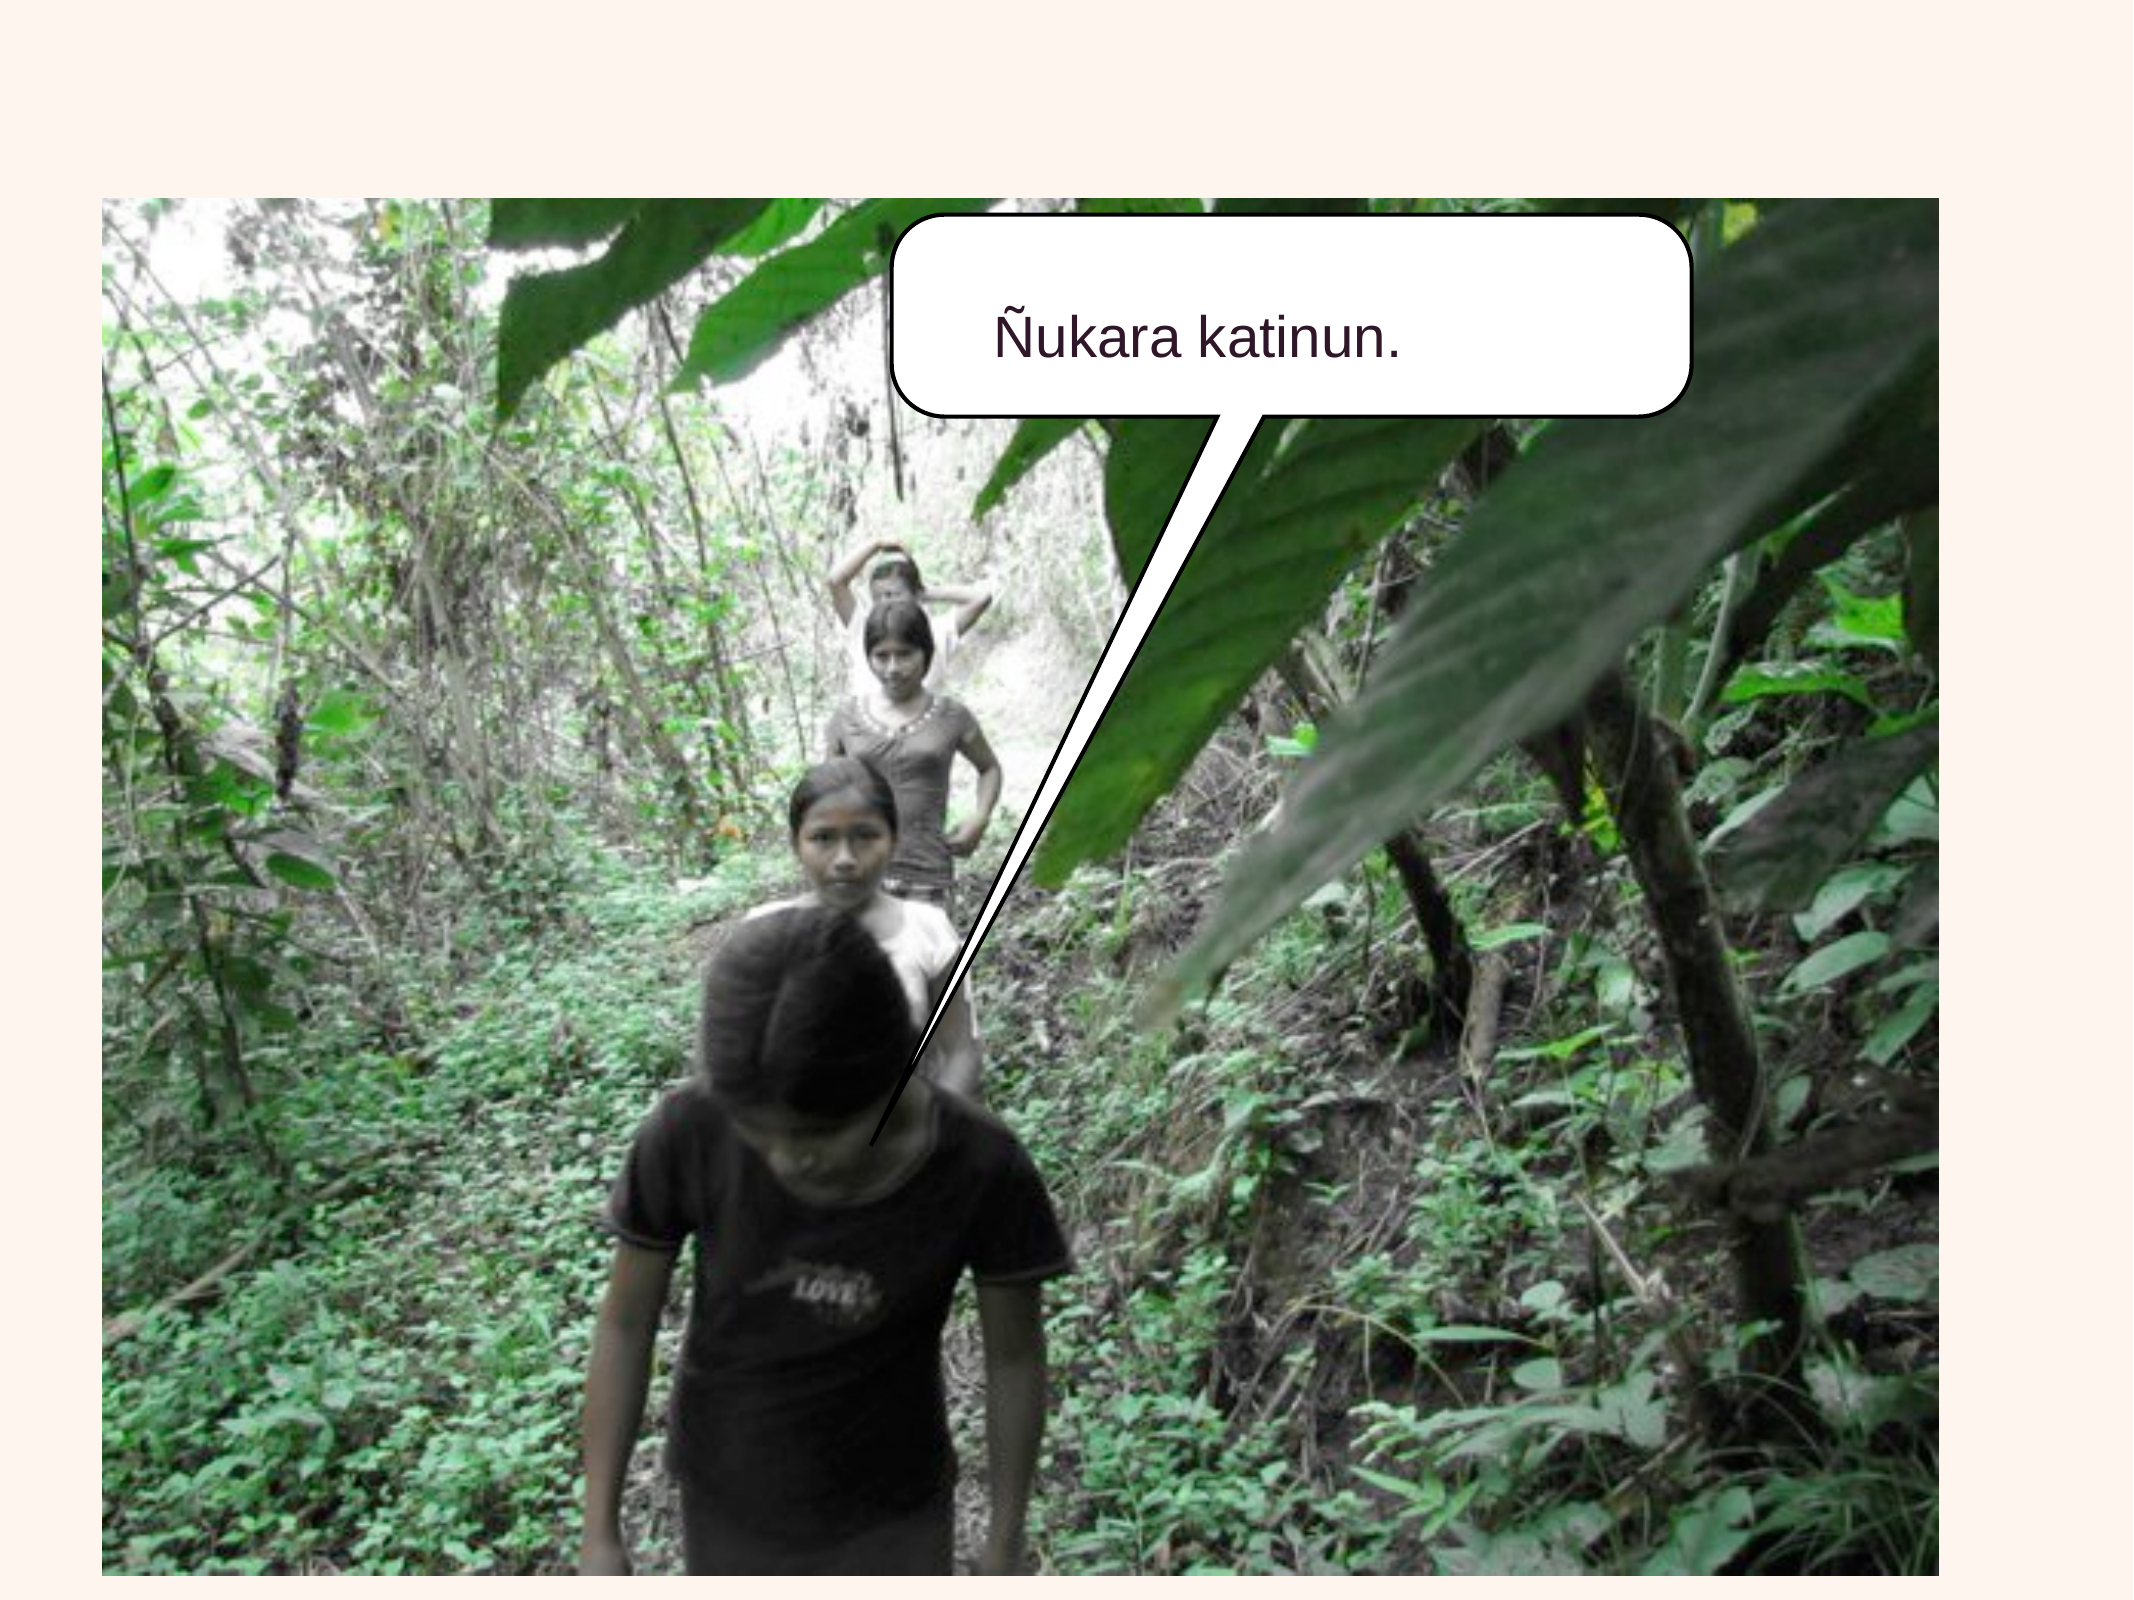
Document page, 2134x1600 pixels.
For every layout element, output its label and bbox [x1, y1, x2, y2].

picture [101, 198, 1939, 1577]
